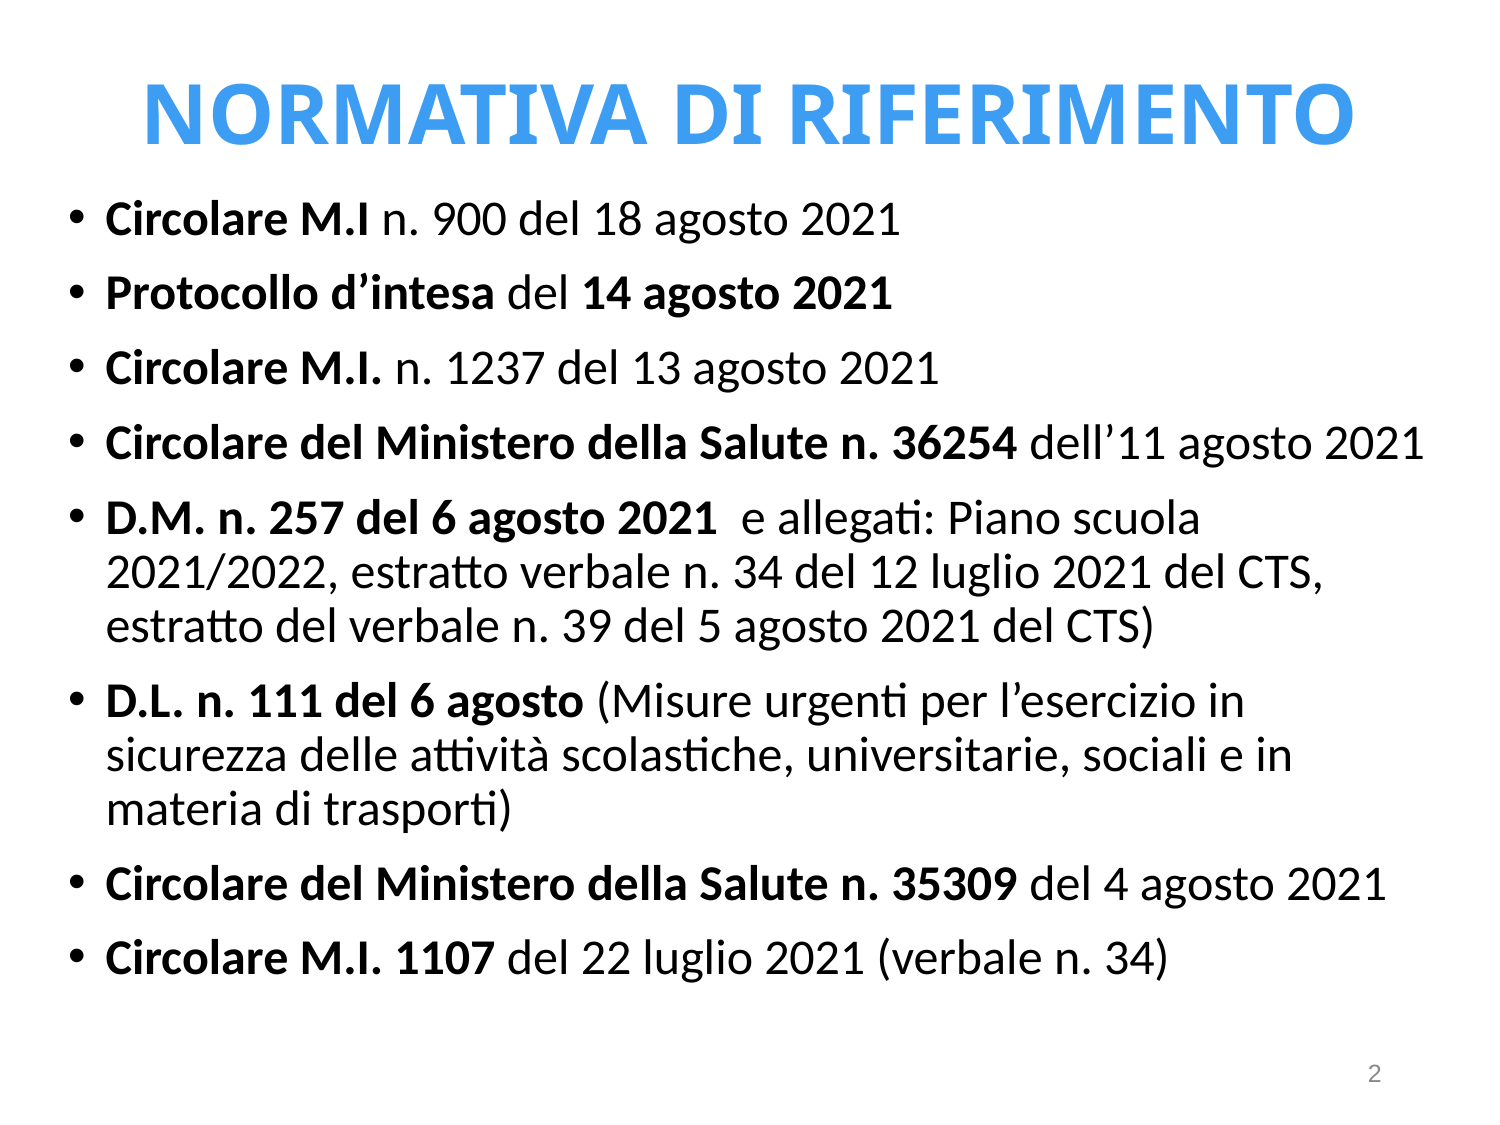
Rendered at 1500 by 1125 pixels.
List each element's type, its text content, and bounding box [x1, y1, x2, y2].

slide_number 2 [1059, 1042, 1397, 1103]
list Circolare M.I n. 900 del 18 agosto 2021 Protocollo d’intesa del 14 agosto 2021 Circolare M.I. n. 1237 del 13 agosto 2021 Circolare del Ministero della Salute n. 36254 dell’11 agosto 2021 D.M. n. 257 del 6 agosto 2021 e allegati: Piano scuola 2021/2022, estratto verbale n. 34 del 12 luglio 2021 del CTS, estratto del verbale n. 39 del 5 agosto 2021 del CTS) D.L. n. 111 del 6 agosto (Misure urgenti per l’esercizio in sicurezza delle attività scolastiche, universitarie, sociali e in materia di trasporti) Circolare del Ministero della Salute n. 35309 del 4 agosto 2021 Circolare M.I. 1107 del 22 luglio 2021 (verbale n. 34) [53, 184, 1447, 1024]
title NORMATIVA DI RIFERIMENTO [0, 31, 1500, 197]
